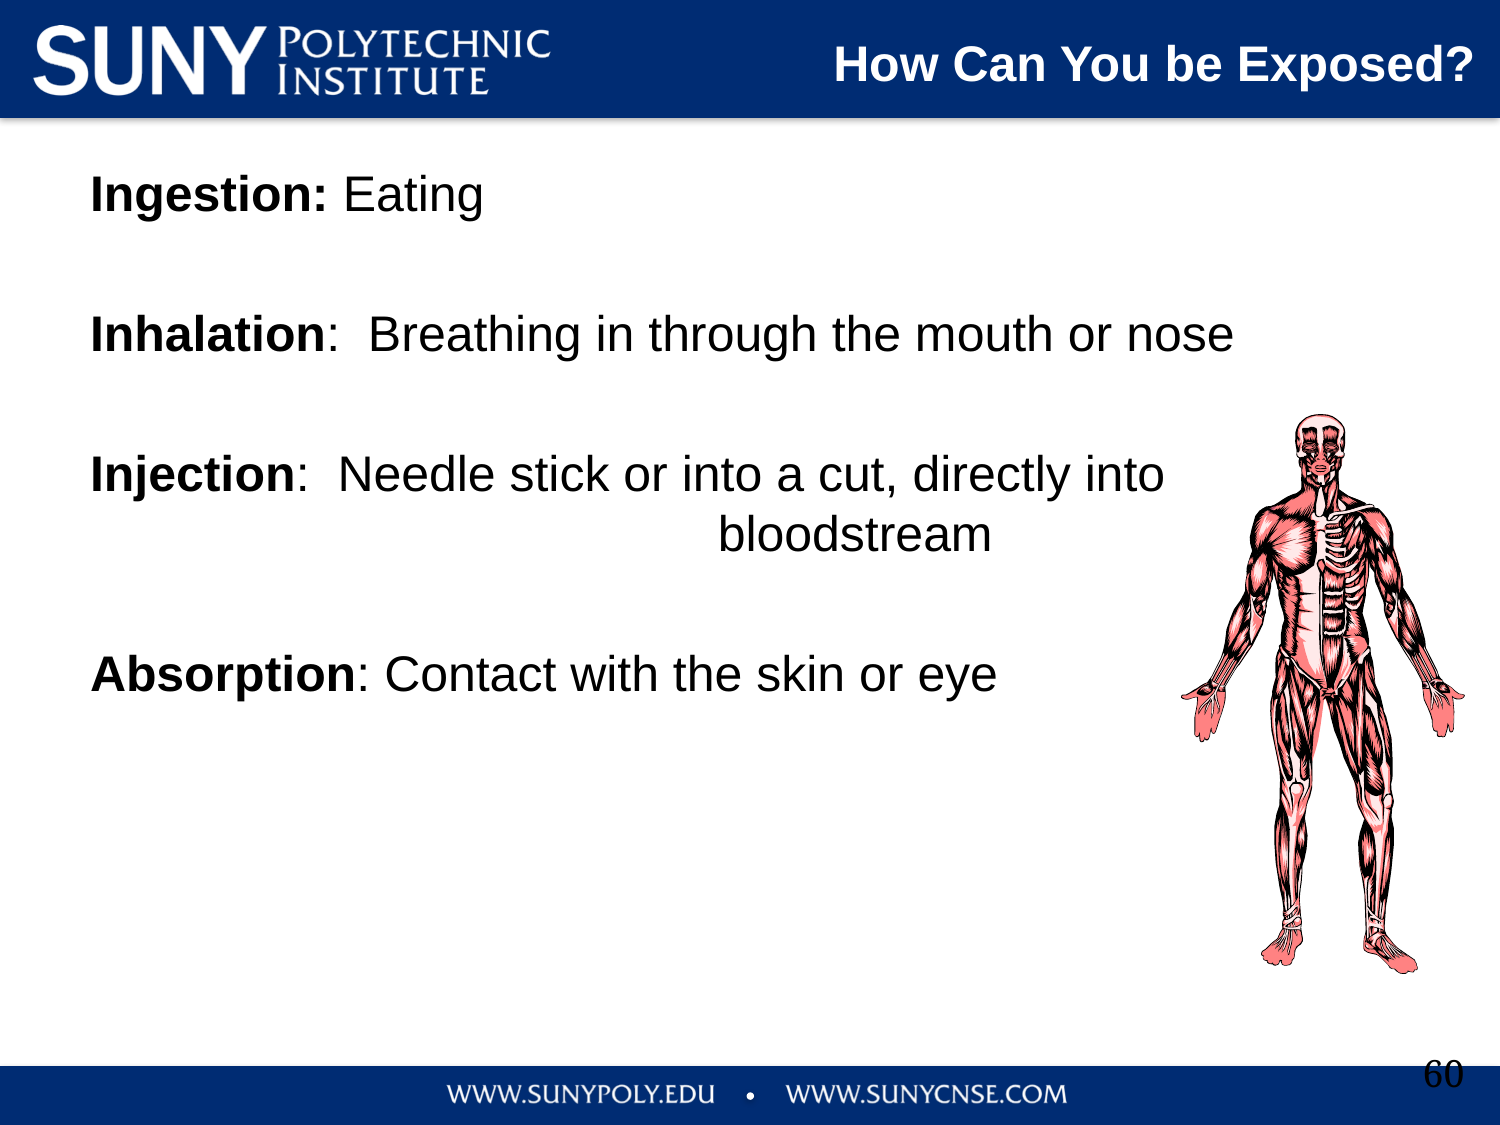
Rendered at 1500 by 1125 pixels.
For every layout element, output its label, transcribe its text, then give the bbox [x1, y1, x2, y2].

picture [785, 1081, 1071, 1110]
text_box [1180, 409, 1471, 980]
title How Can You be Exposed? How Can You be Exposed? [570, 12, 1491, 111]
picture [33, 25, 551, 96]
picture [446, 1081, 717, 1110]
list Ingestion: Eating Inhalation: Breathing in through the mouth or nose Injection: Needle stick or into a cut, directly into bloodstream Absorption: Contact with the skin or eye [75, 153, 1425, 1005]
slide_number 60 [1407, 1042, 1500, 1103]
